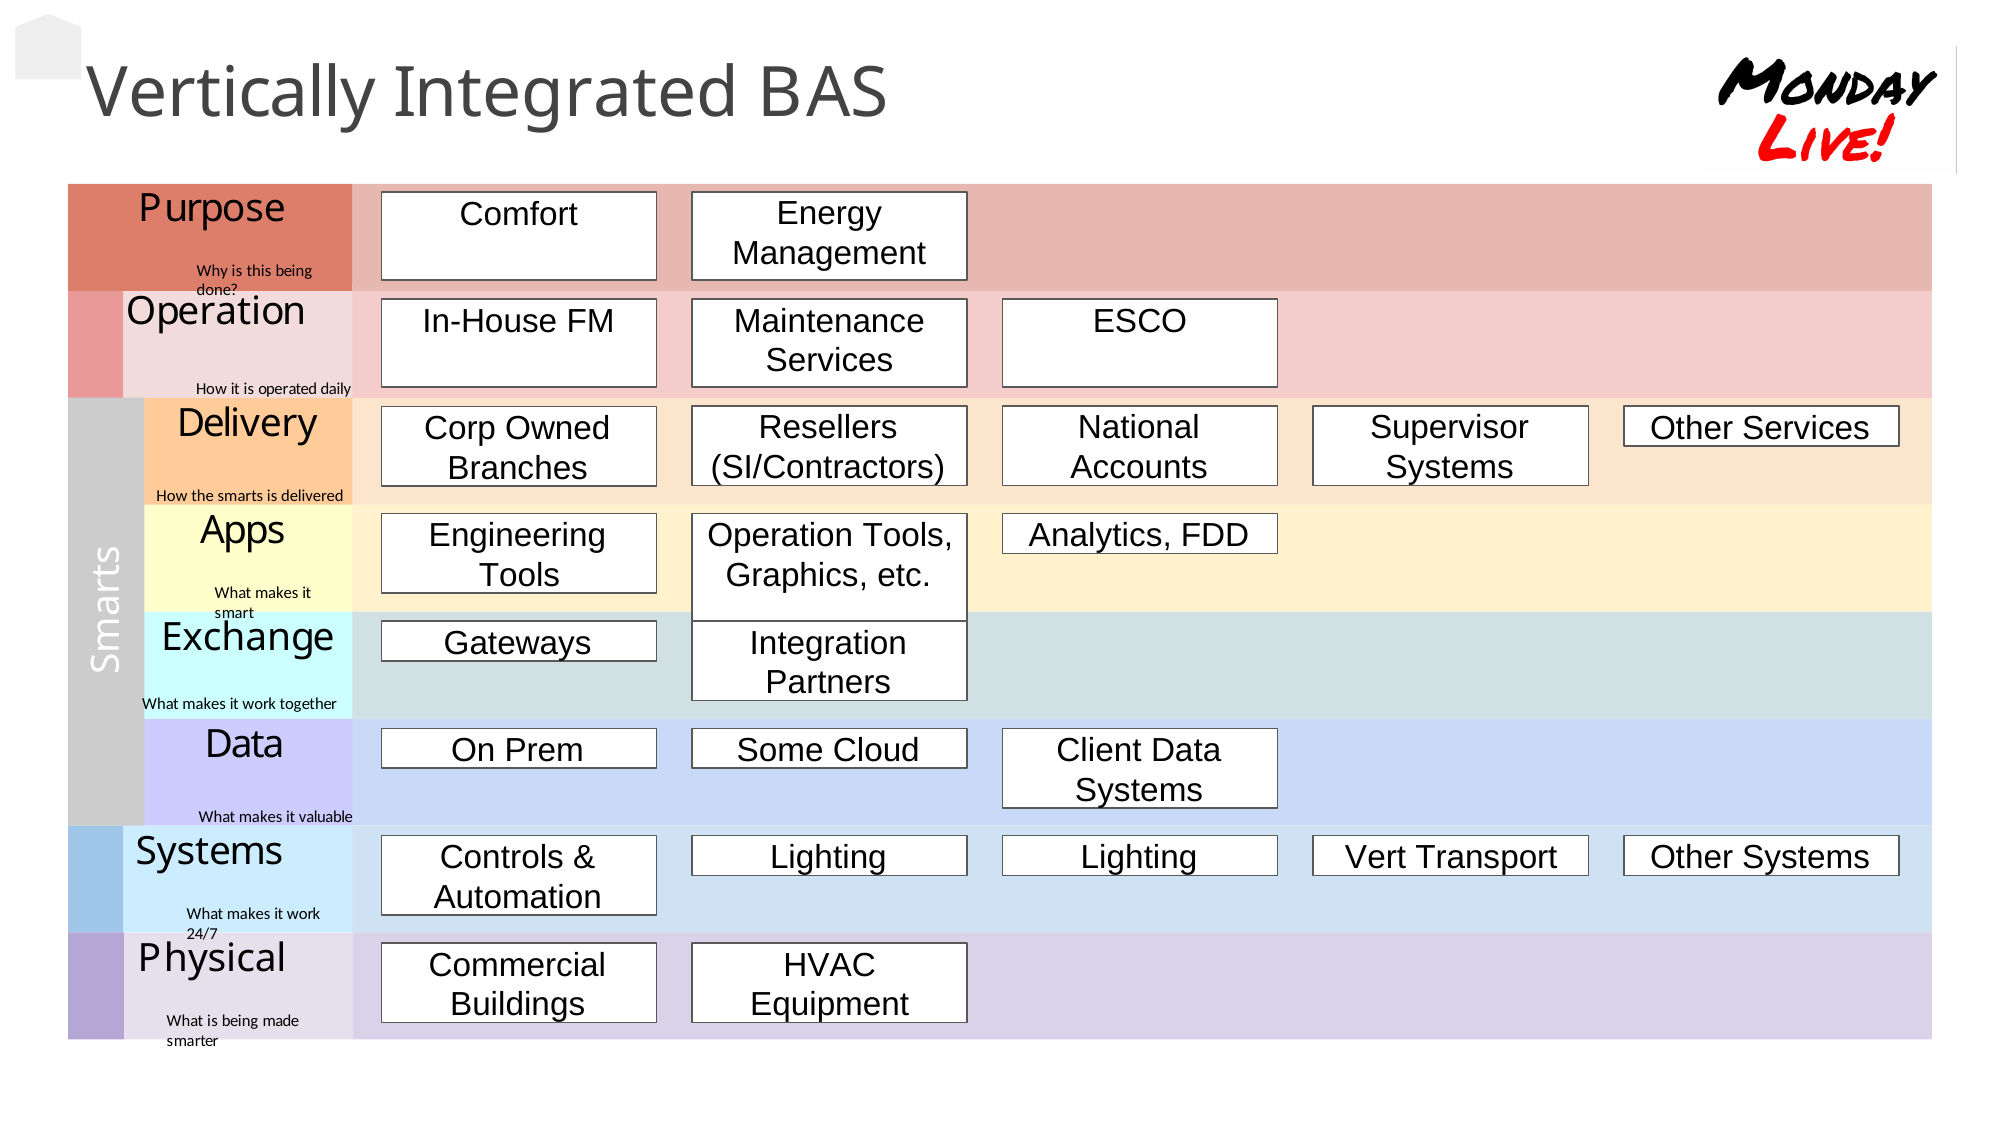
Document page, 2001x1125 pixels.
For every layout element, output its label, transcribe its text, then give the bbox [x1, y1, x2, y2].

text_box Engineering Tools [381, 513, 657, 594]
text_box [124, 182, 354, 290]
text_box [68, 183, 124, 290]
text_box [353, 611, 1932, 718]
text_box [692, 272, 968, 280]
text_box How it is operated daily [193, 377, 353, 398]
text_box Resellers (SI/Contractors) [692, 405, 968, 486]
text_box Operation [123, 285, 353, 332]
text_box Physical [124, 932, 354, 980]
text_box Vert Transport [1313, 835, 1589, 876]
text_box Smarts [80, 510, 128, 678]
text_box Other Services [1623, 405, 1899, 446]
text_box [124, 332, 353, 397]
text_box Lighting [1002, 835, 1278, 876]
text_box HVAC Equipment [692, 942, 968, 1023]
text_box Supervisor Systems [1313, 405, 1589, 486]
text_box [1704, 46, 1957, 174]
text_box [353, 718, 1932, 825]
text_box [145, 552, 353, 611]
text_box Corp Owned Branches [381, 406, 657, 486]
text_box [353, 504, 1932, 611]
text_box Operation Tools, Graphics, etc. [692, 513, 968, 620]
text_box Some Cloud [692, 728, 968, 769]
text_box [692, 379, 968, 387]
text_box [145, 766, 353, 825]
text_box How the smarts is delivered [153, 484, 364, 505]
text_box [68, 290, 124, 397]
text_box Maintenance Services [692, 298, 968, 379]
text_box [353, 290, 1932, 397]
text_box Energy Management [692, 191, 968, 272]
text_box [68, 826, 124, 932]
text_box ESCO [1002, 298, 1278, 339]
text_box What is being made smarter [163, 1009, 354, 1050]
text_box On Prem [381, 728, 657, 769]
text_box Vertically Integrated BAS [68, 47, 1932, 131]
text_box Client Data Systems [1002, 728, 1278, 808]
text_box [381, 339, 657, 387]
text_box Delivery [145, 397, 353, 445]
text_box Why is this being done? [193, 259, 354, 300]
text_box What makes it smart [211, 581, 353, 622]
text_box [68, 932, 124, 1040]
text_box [145, 659, 353, 718]
text_box Comfort [381, 191, 657, 232]
text_box [354, 932, 1932, 1040]
text_box Integration Partners [692, 620, 968, 701]
text_box Lighting [692, 835, 968, 876]
text_box [124, 980, 354, 1040]
text_box [353, 825, 1932, 932]
text_box Analytics, FDD [1002, 513, 1278, 554]
text_box What makes it valuable [195, 795, 354, 836]
text_box Data [145, 718, 353, 766]
text_box Gateways [381, 620, 657, 661]
text_box Other Systems [1623, 835, 1899, 876]
text_box [124, 873, 353, 932]
text_box In-House FM [381, 298, 657, 339]
text_box Controls & Automation [381, 835, 657, 916]
text_box [381, 232, 657, 280]
text_box [1002, 339, 1278, 387]
text_box Exchange [145, 611, 353, 659]
text_box [68, 397, 145, 826]
text_box Commercial Buildings [381, 942, 657, 1023]
text_box Apps [145, 504, 353, 552]
text_box What makes it work together [127, 685, 352, 720]
text_box [145, 445, 353, 504]
text_box [353, 397, 1932, 504]
text_box Systems [123, 825, 353, 873]
text_box What makes it work 24/7 [183, 902, 353, 943]
text_box [354, 183, 1932, 290]
text_box National Accounts [1002, 405, 1278, 486]
